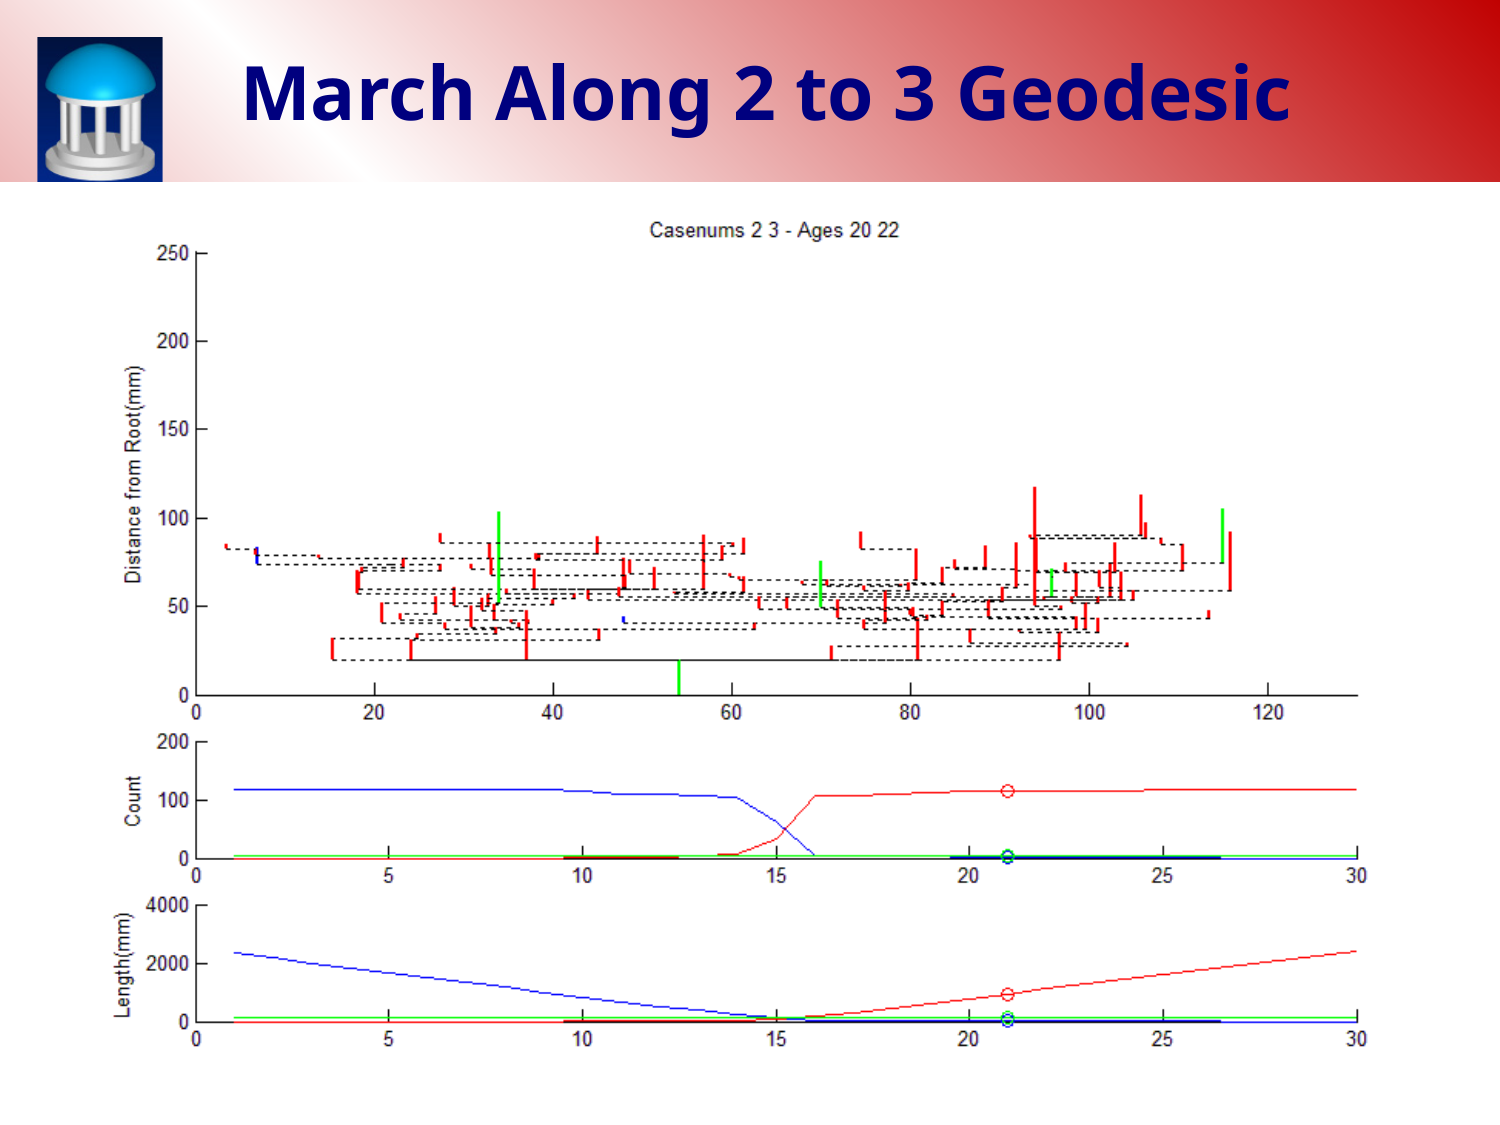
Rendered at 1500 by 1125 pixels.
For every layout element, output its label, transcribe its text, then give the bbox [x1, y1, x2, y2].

picture [0, 182, 1500, 1125]
title March Along 2 to 3 Geodesic [224, 24, 1438, 156]
